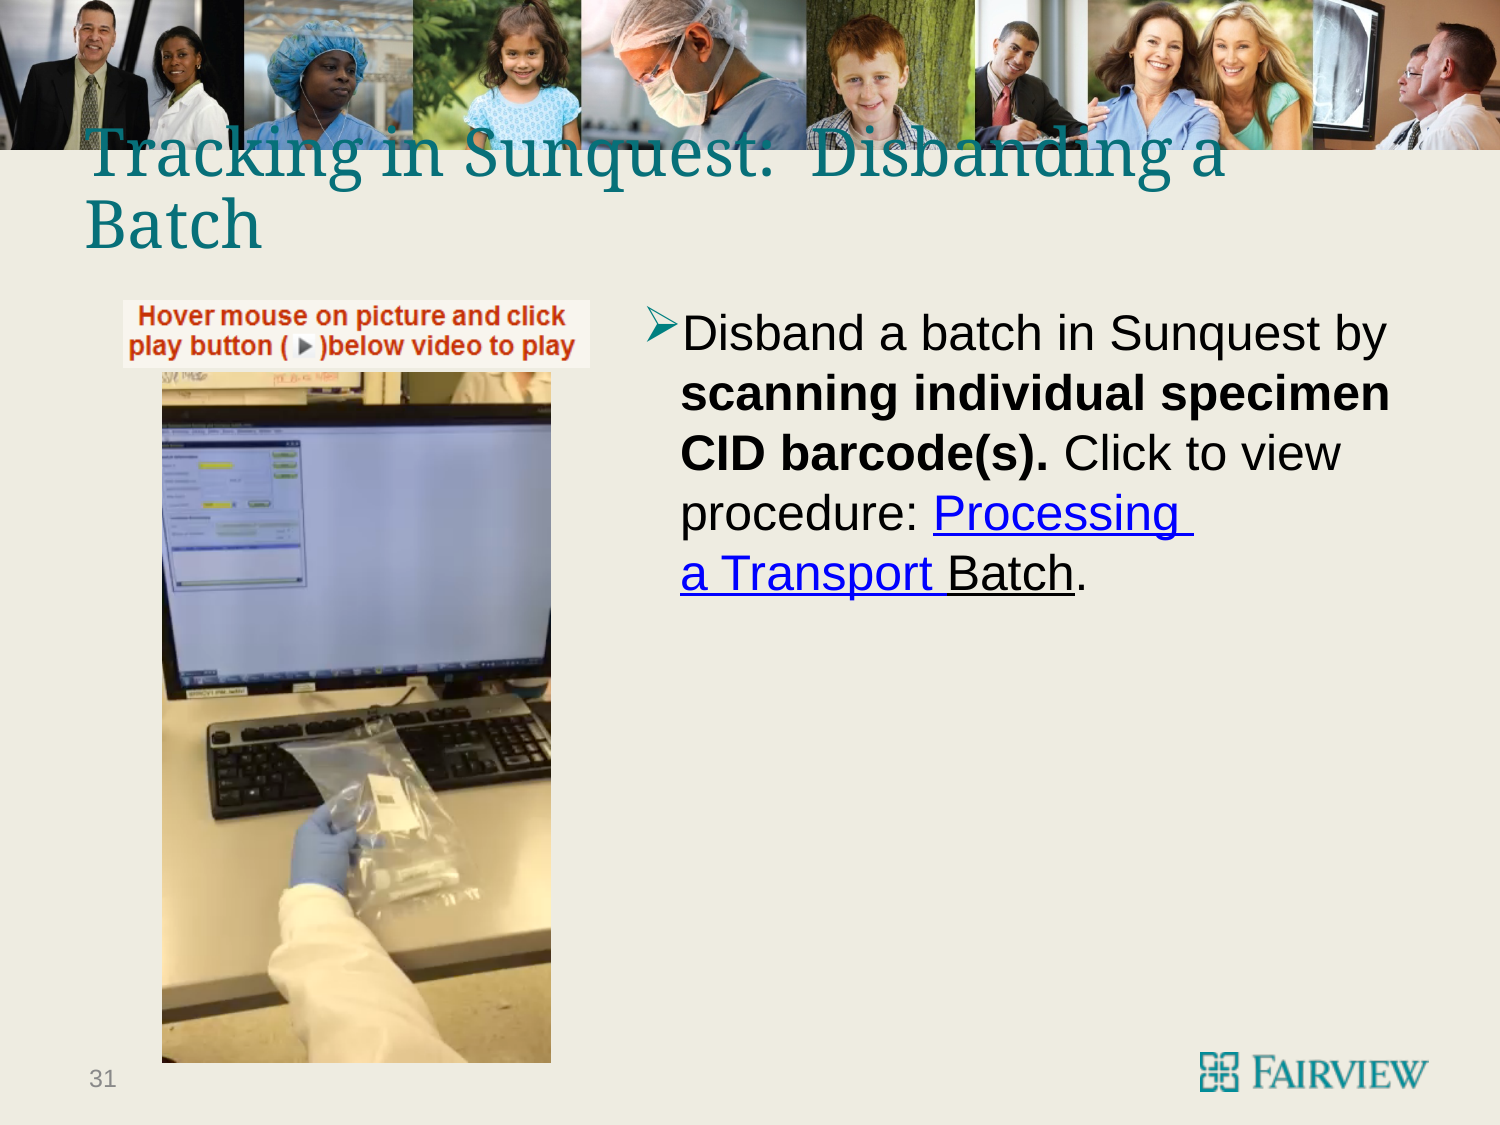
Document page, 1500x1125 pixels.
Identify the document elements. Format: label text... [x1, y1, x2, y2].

picture [1200, 1052, 1429, 1092]
picture [122, 300, 591, 368]
list Disband a batch in Sunquest by scanning individual specimen CID barcode(s). Click to view procedure: Processing a Transport Batch. [576, 300, 1426, 1013]
slide_number 31 [74, 1047, 157, 1108]
picture [0, 0, 1500, 150]
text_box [161, 371, 552, 1065]
title Tracking in Sunquest: Disbanding a Batch [74, 158, 1425, 264]
